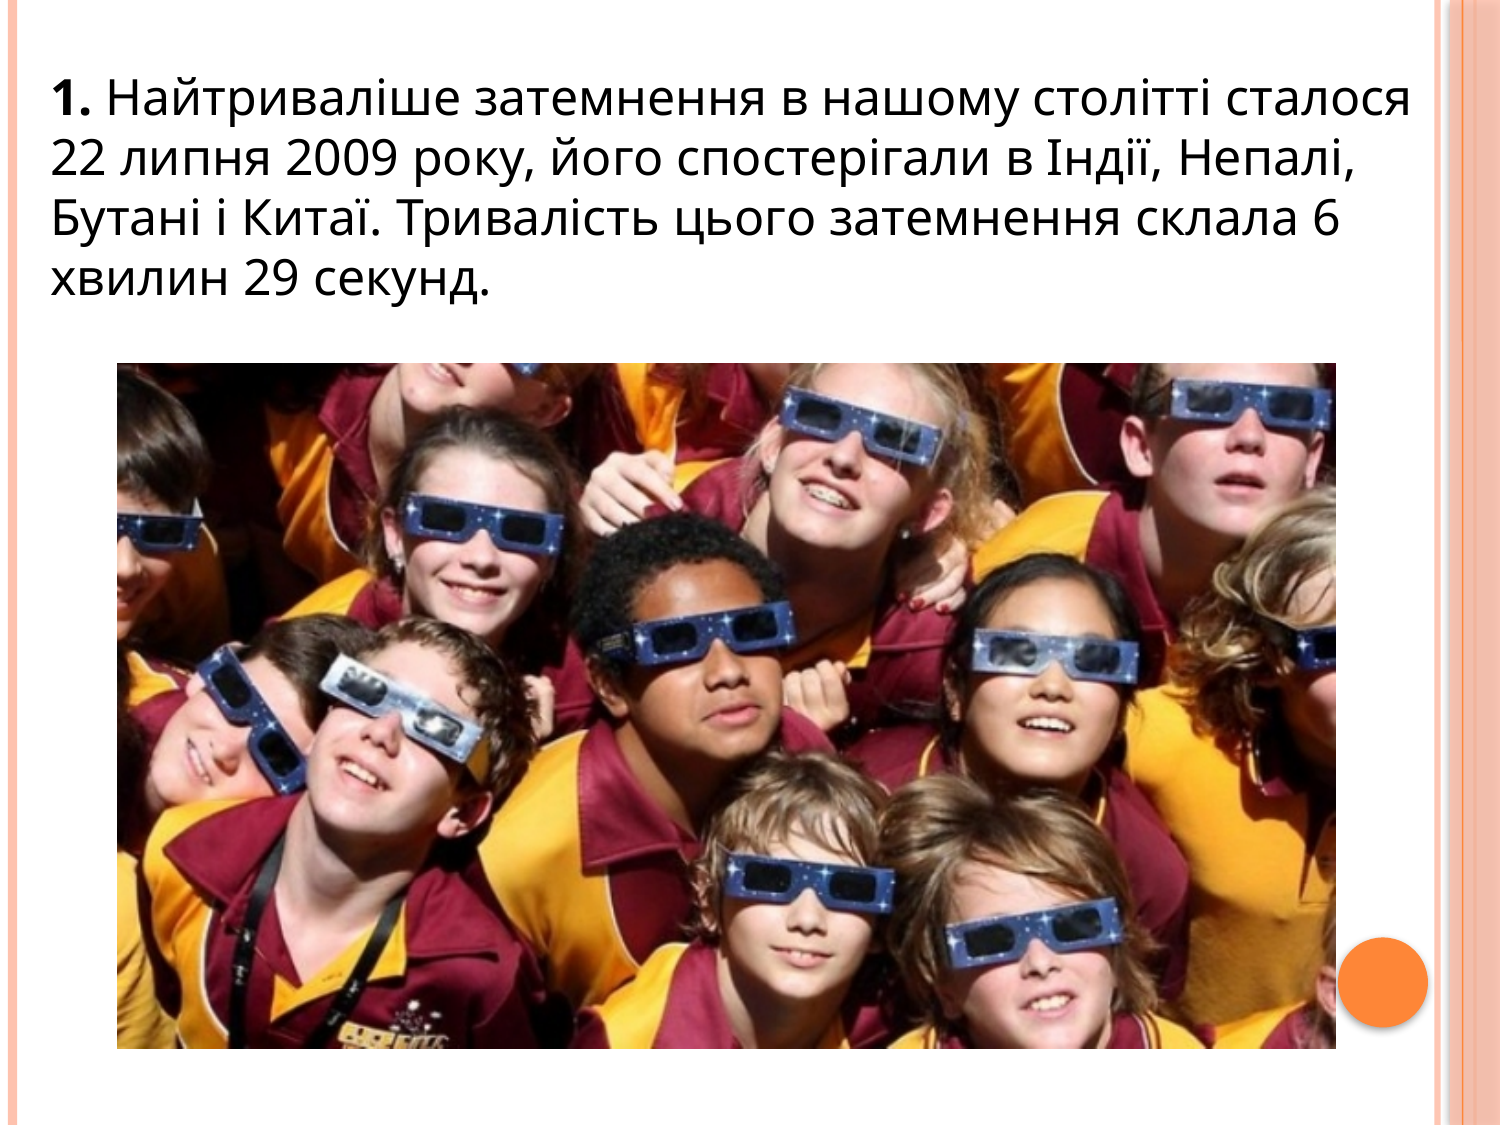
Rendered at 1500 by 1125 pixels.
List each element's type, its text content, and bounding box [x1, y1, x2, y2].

text_box 1. Найтриваліше затемнення в нашому столітті сталося 22 липня 2009 року, його спостерігали в Індії, Непалі, Бутані і Китаї. Тривалість цього затемнення склала 6 хвилин 29 секунд. [35, 58, 1442, 314]
picture [116, 362, 1337, 1050]
